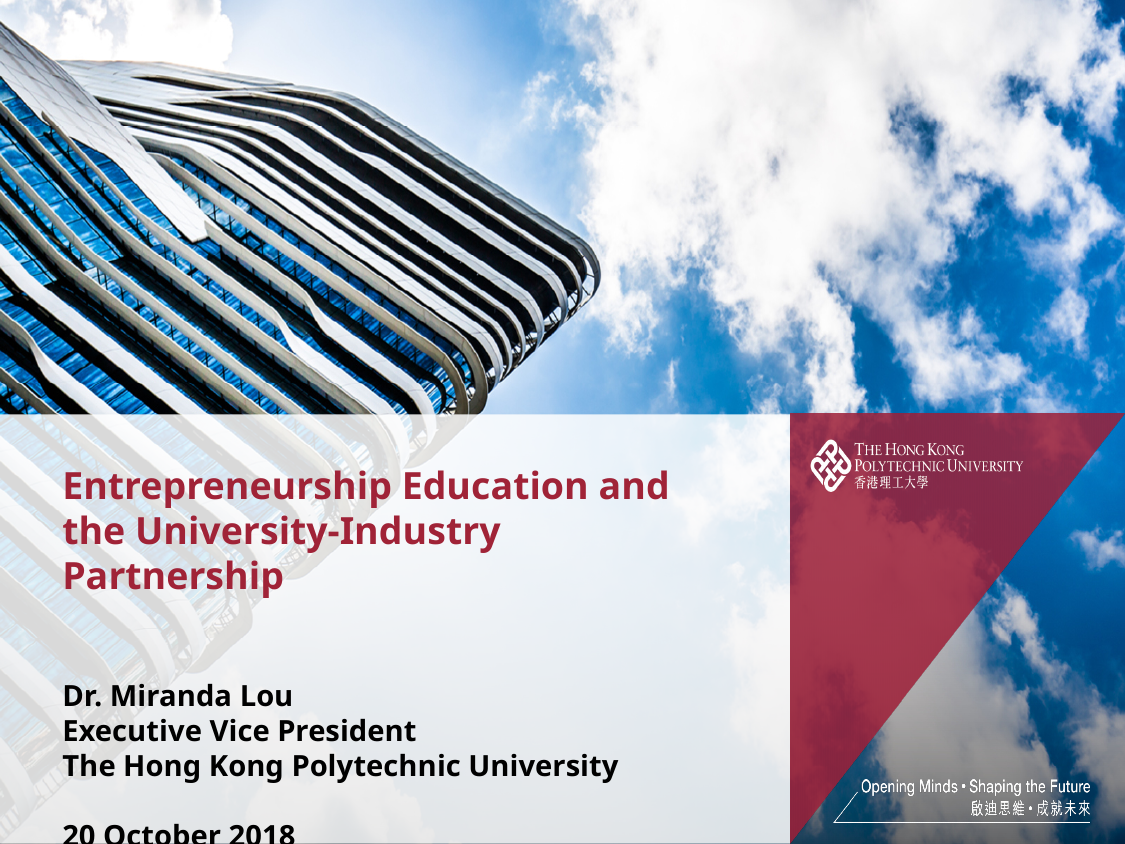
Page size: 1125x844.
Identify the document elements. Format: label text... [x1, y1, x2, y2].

picture [0, 0, 1125, 844]
text_box Entrepreneurship Education and the University-Industry Partnership Dr. Miranda Lou Executive Vice President The Hong Kong Polytechnic University 20 October 2018 [47, 454, 724, 844]
